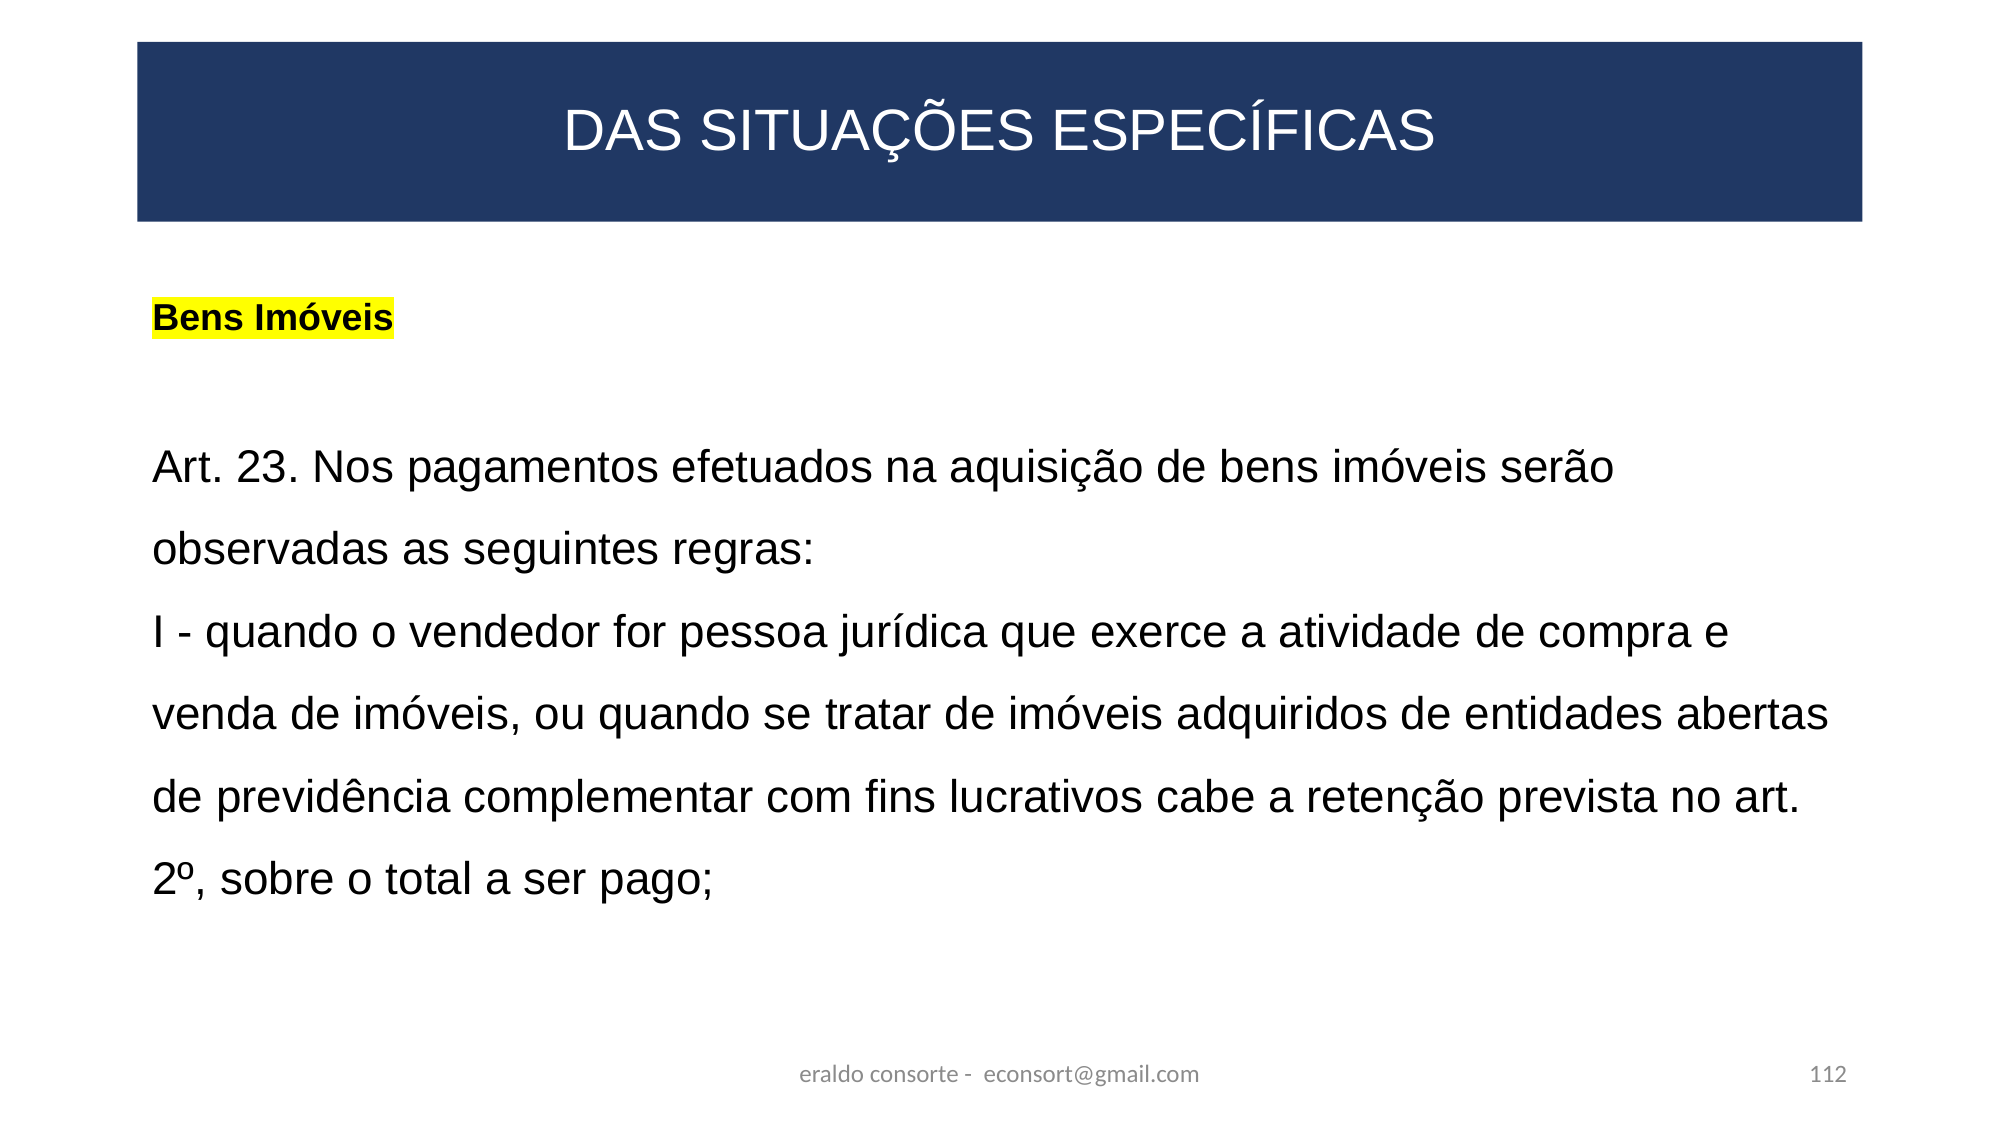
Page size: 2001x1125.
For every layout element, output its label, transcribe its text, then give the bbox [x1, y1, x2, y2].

slide_number 112 [1412, 1042, 1863, 1103]
footer eraldo consorte - econsort@gmail.com [662, 1042, 1338, 1103]
title DAS SITUAÇÕES ESPECÍFICAS [137, 41, 1863, 144]
list Bens Imóveis Art. 23. Nos pagamentos efetuados na aquisição de bens imóveis serão observadas as seguintes regras: I - quando o vendedor for pessoa jurídica que exerce a atividade de compra e venda de imóveis, ou quando se tratar de imóveis adquiridos de entidades abertas de previdência complementar com fins lucrativos cabe a retenção prevista no art. 2º, sobre o total a ser pago; [137, 144, 1863, 981]
